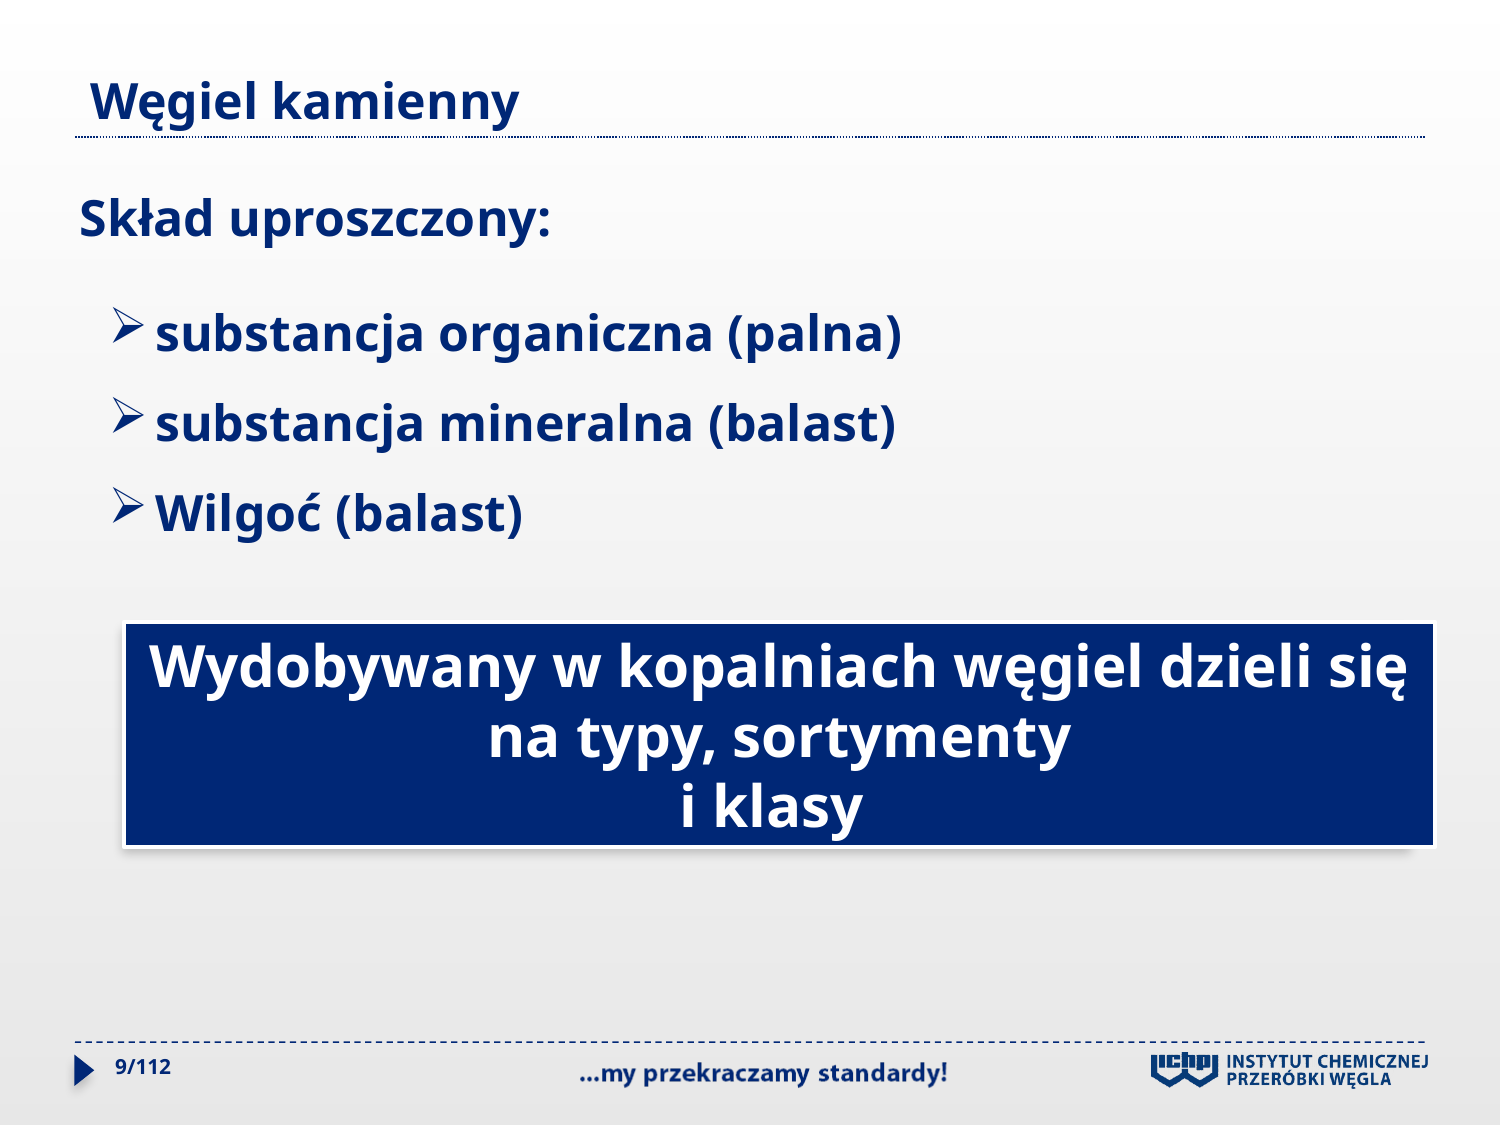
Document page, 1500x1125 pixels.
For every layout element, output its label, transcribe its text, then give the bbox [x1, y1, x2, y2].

title Węgiel kamienny [75, 7, 1425, 138]
picture [577, 1047, 952, 1105]
text_box Skład uproszczony: substancja organiczna (palna) substancja mineralna (balast) Wilgoć (balast) [64, 149, 1436, 549]
slide_number 9/112 [100, 1046, 526, 1094]
text_box Wydobywany w kopalniach węgiel dzieli się na typy, sortymenty i klasy [122, 620, 1437, 849]
picture [1151, 1052, 1428, 1089]
